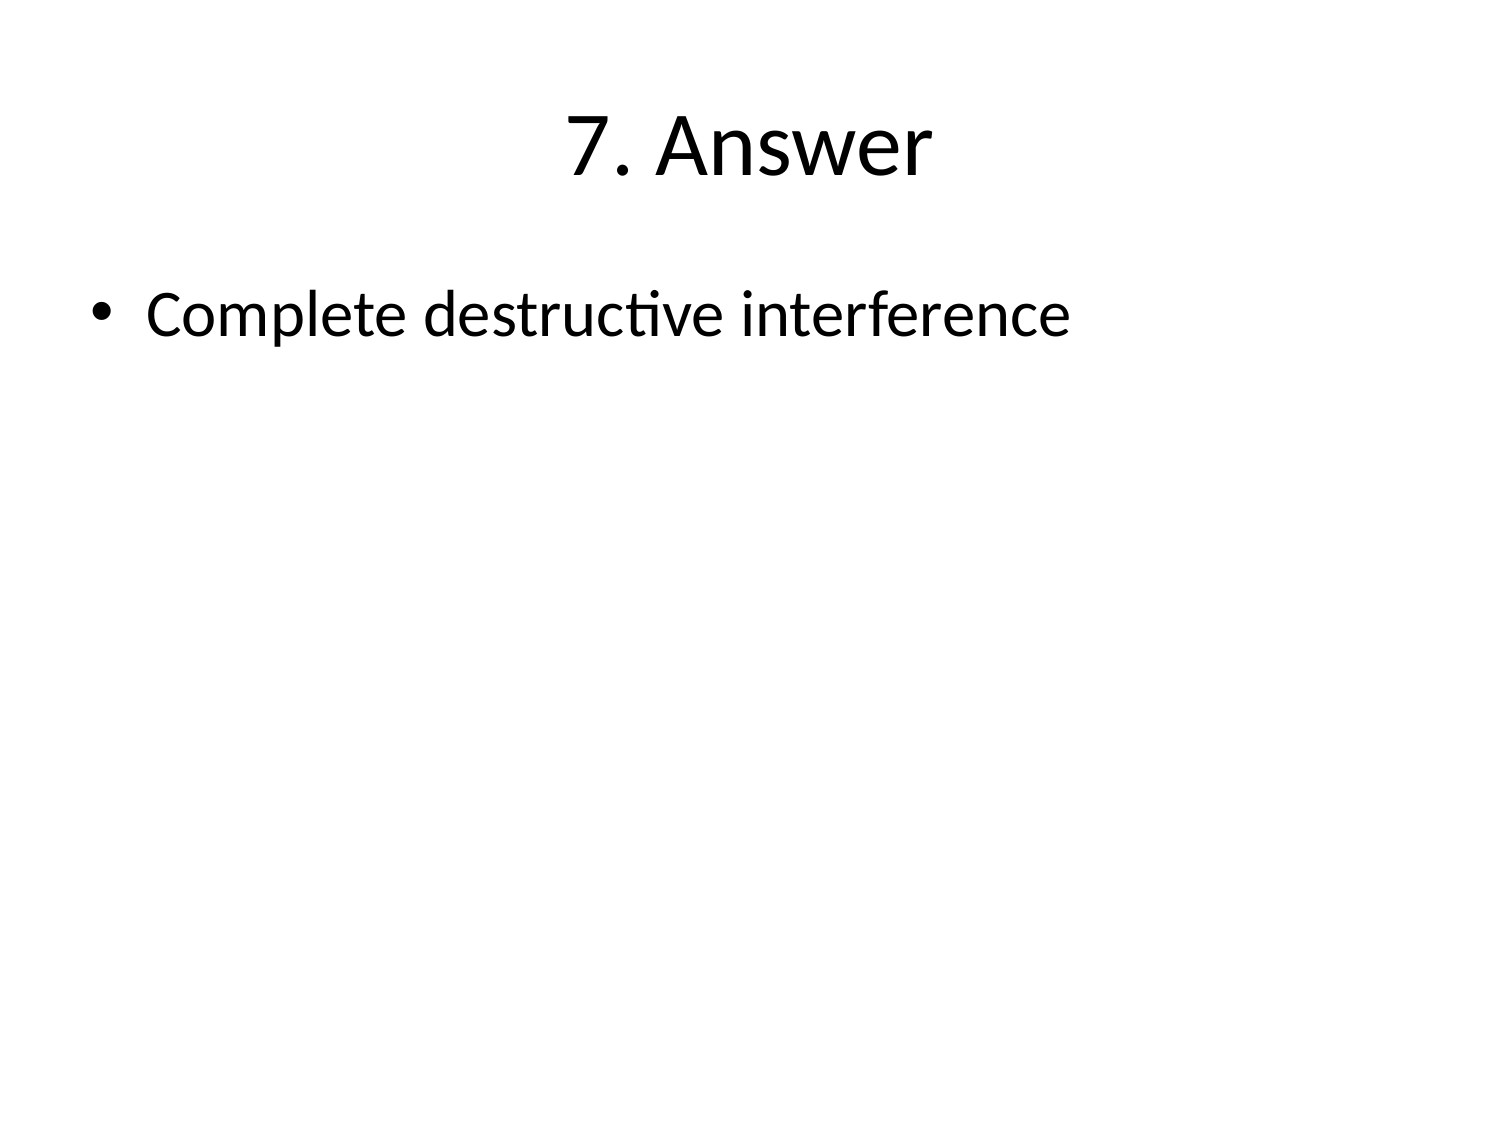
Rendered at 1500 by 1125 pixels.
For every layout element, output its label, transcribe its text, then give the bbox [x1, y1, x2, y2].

title 7. Answer [75, 45, 1425, 233]
list Complete destructive interference [75, 262, 1425, 1005]
